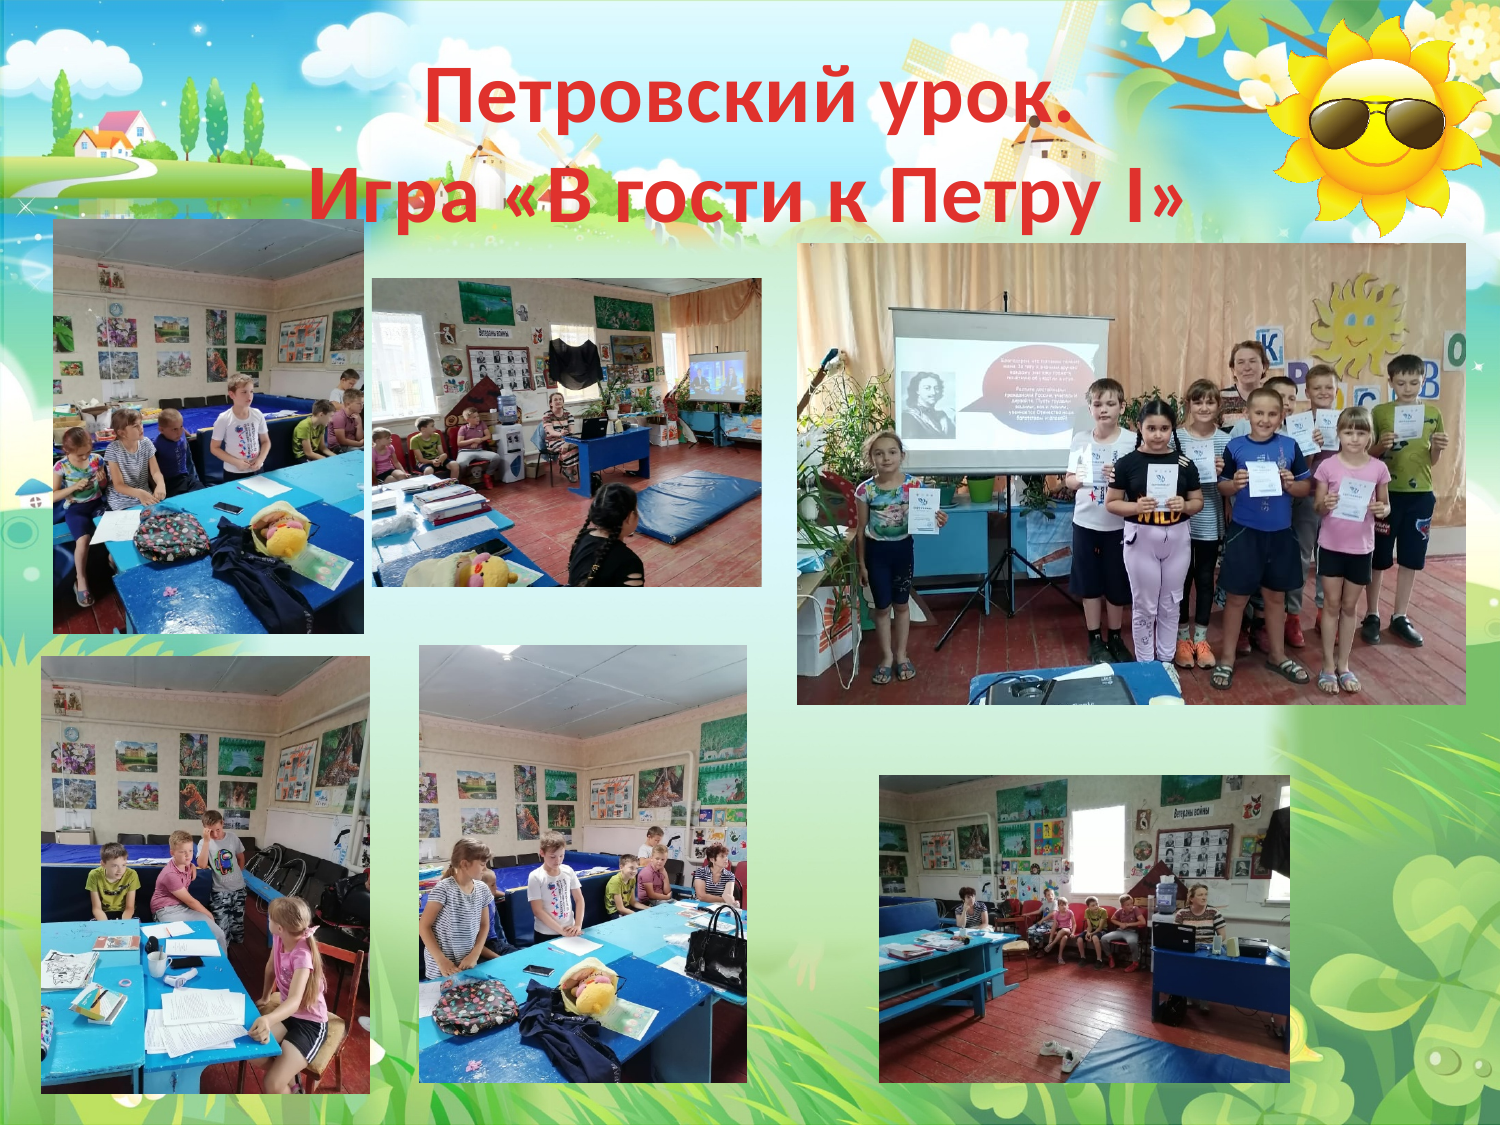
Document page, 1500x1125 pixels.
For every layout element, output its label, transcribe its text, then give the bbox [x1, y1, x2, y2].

text_box Петровский урок. Игра «В гости к Петру I» [88, 32, 1244, 247]
picture [0, 0, 1500, 1125]
